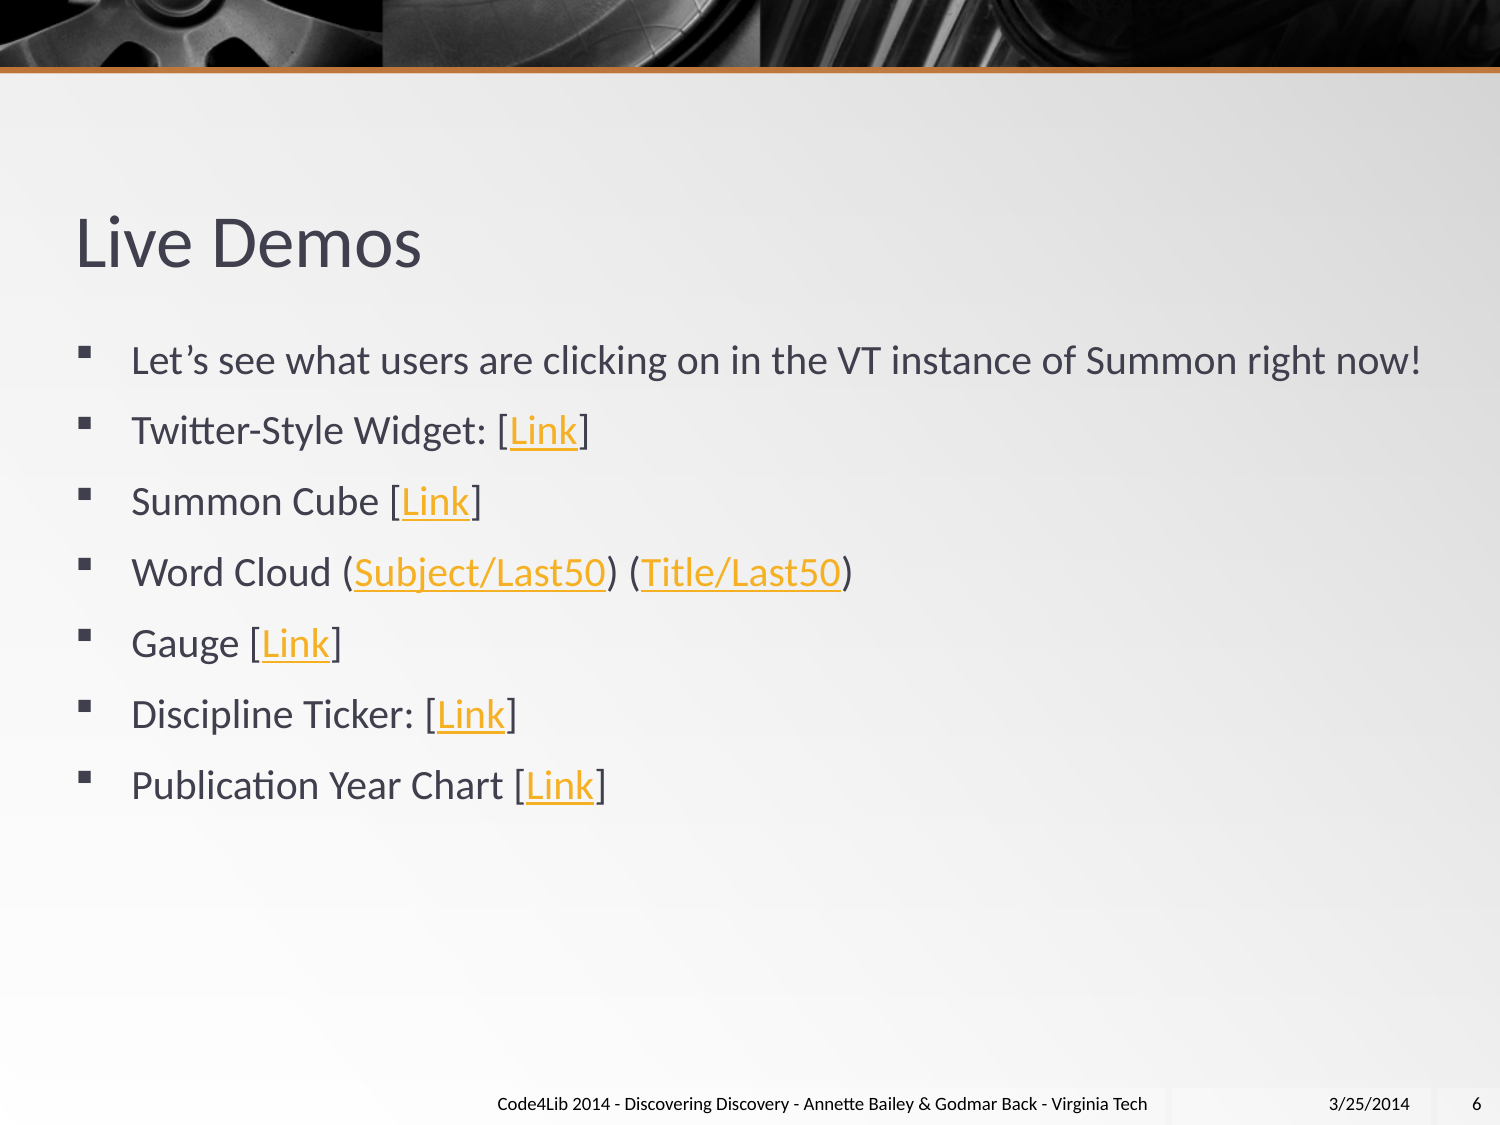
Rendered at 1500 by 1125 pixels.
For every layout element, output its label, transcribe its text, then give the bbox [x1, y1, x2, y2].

slide_number 6 [1434, 1084, 1497, 1122]
footer Code4Lib 2014 - Discovering Discovery - Annette Bailey & Godmar Back - Virginia Tech [75, 1084, 1163, 1122]
list Let’s see what users are clicking on in the VT instance of Summon right now! Twitter-Style Widget: [Link] Summon Cube [Link] Word Cloud (Subject/Last50) (Title/Last50) Gauge [Link] Discipline Ticker: [Link] Publication Year Chart [Link] [75, 324, 1425, 1005]
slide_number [1175, 1084, 1425, 1122]
picture [0, 0, 1500, 67]
title Live Demos [75, 162, 1425, 313]
